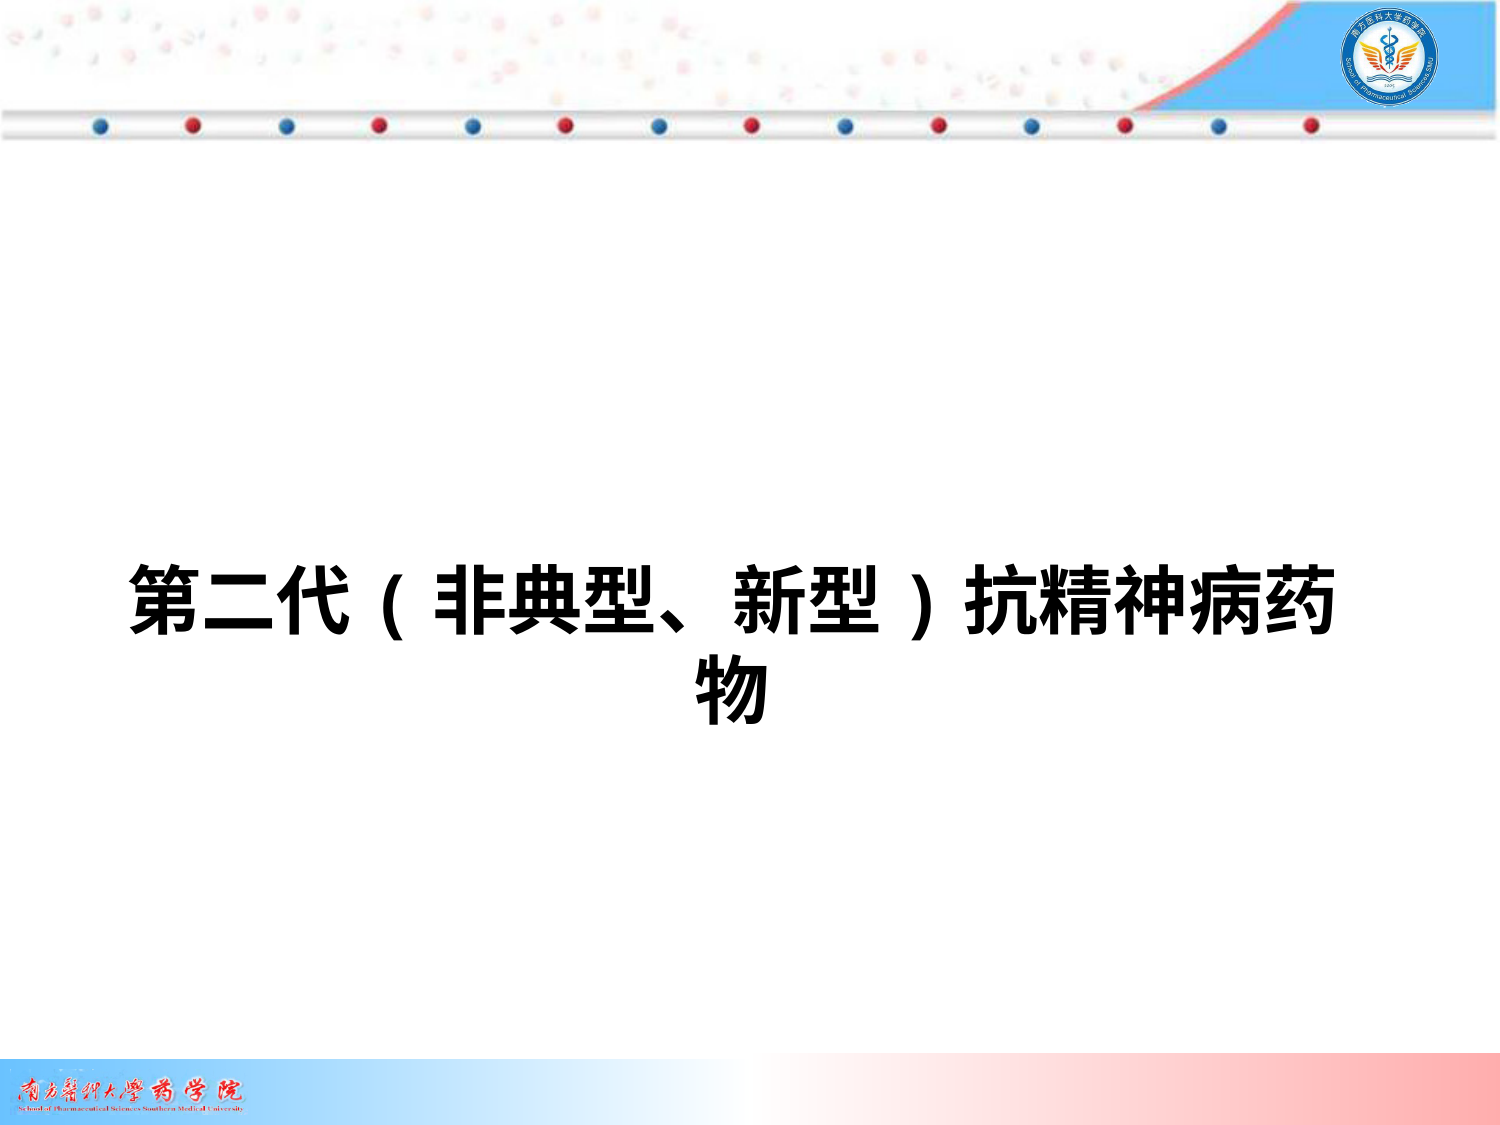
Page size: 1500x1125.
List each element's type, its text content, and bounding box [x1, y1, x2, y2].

picture [10, 1069, 248, 1115]
text_box 第二代(非典型、新型)抗精神病药物 [76, 456, 1388, 696]
picture [0, 0, 1500, 144]
